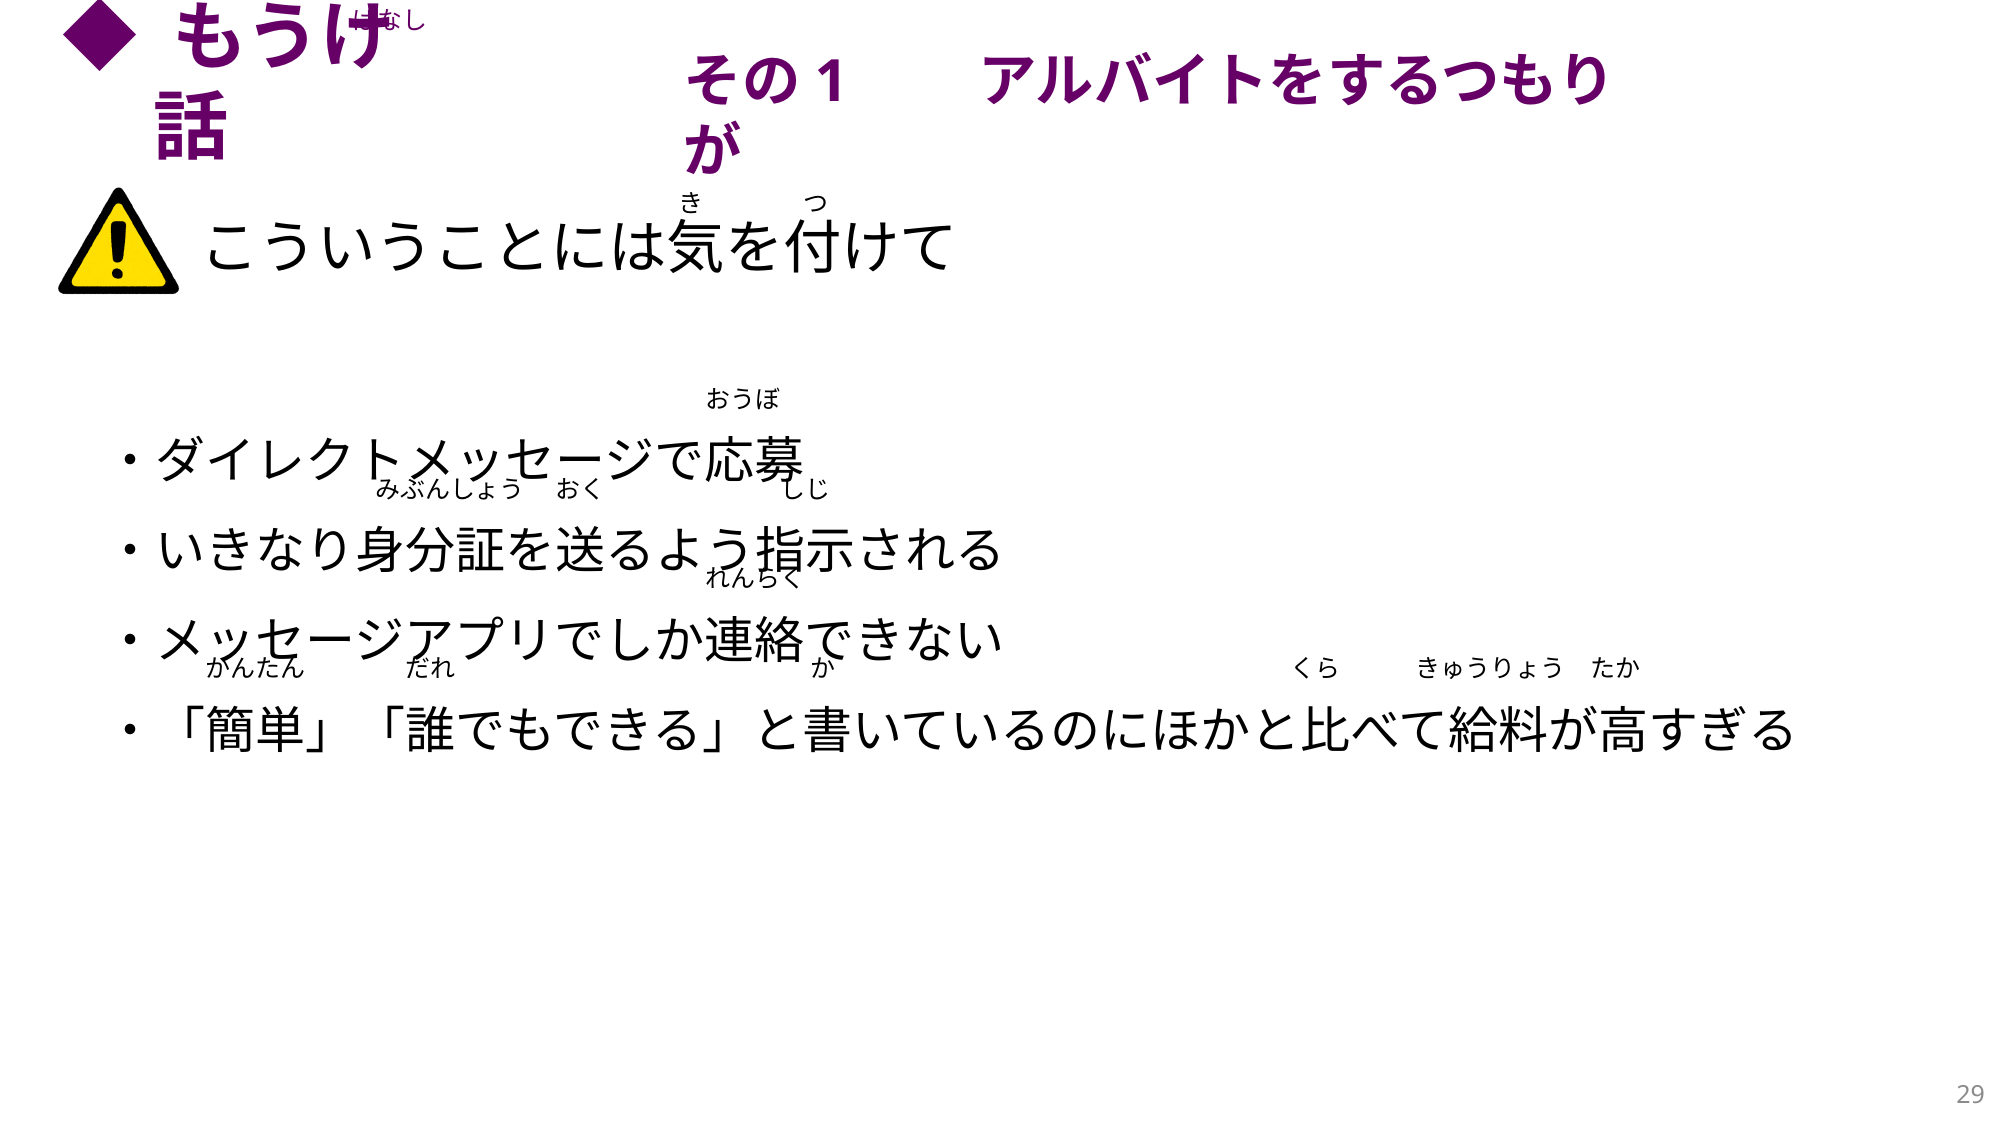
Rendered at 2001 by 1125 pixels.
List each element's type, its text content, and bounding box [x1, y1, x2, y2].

slide_number 29 [1550, 1065, 2000, 1125]
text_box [52, 182, 978, 300]
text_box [0, 0, 1684, 141]
text_box おうぼ みぶんしょう おく しじ れんらく かんたん だれ か くら きゅうりょう たか [135, 375, 1657, 691]
text_box ・ダイレクトメッセージで応募 ・いきなり身分証を送るよう指示される ・メッセージアプリでしか連絡できない ・「簡単」「誰でもできる」と書いているのにほかと比べて給料が高すぎる [90, 391, 1814, 767]
